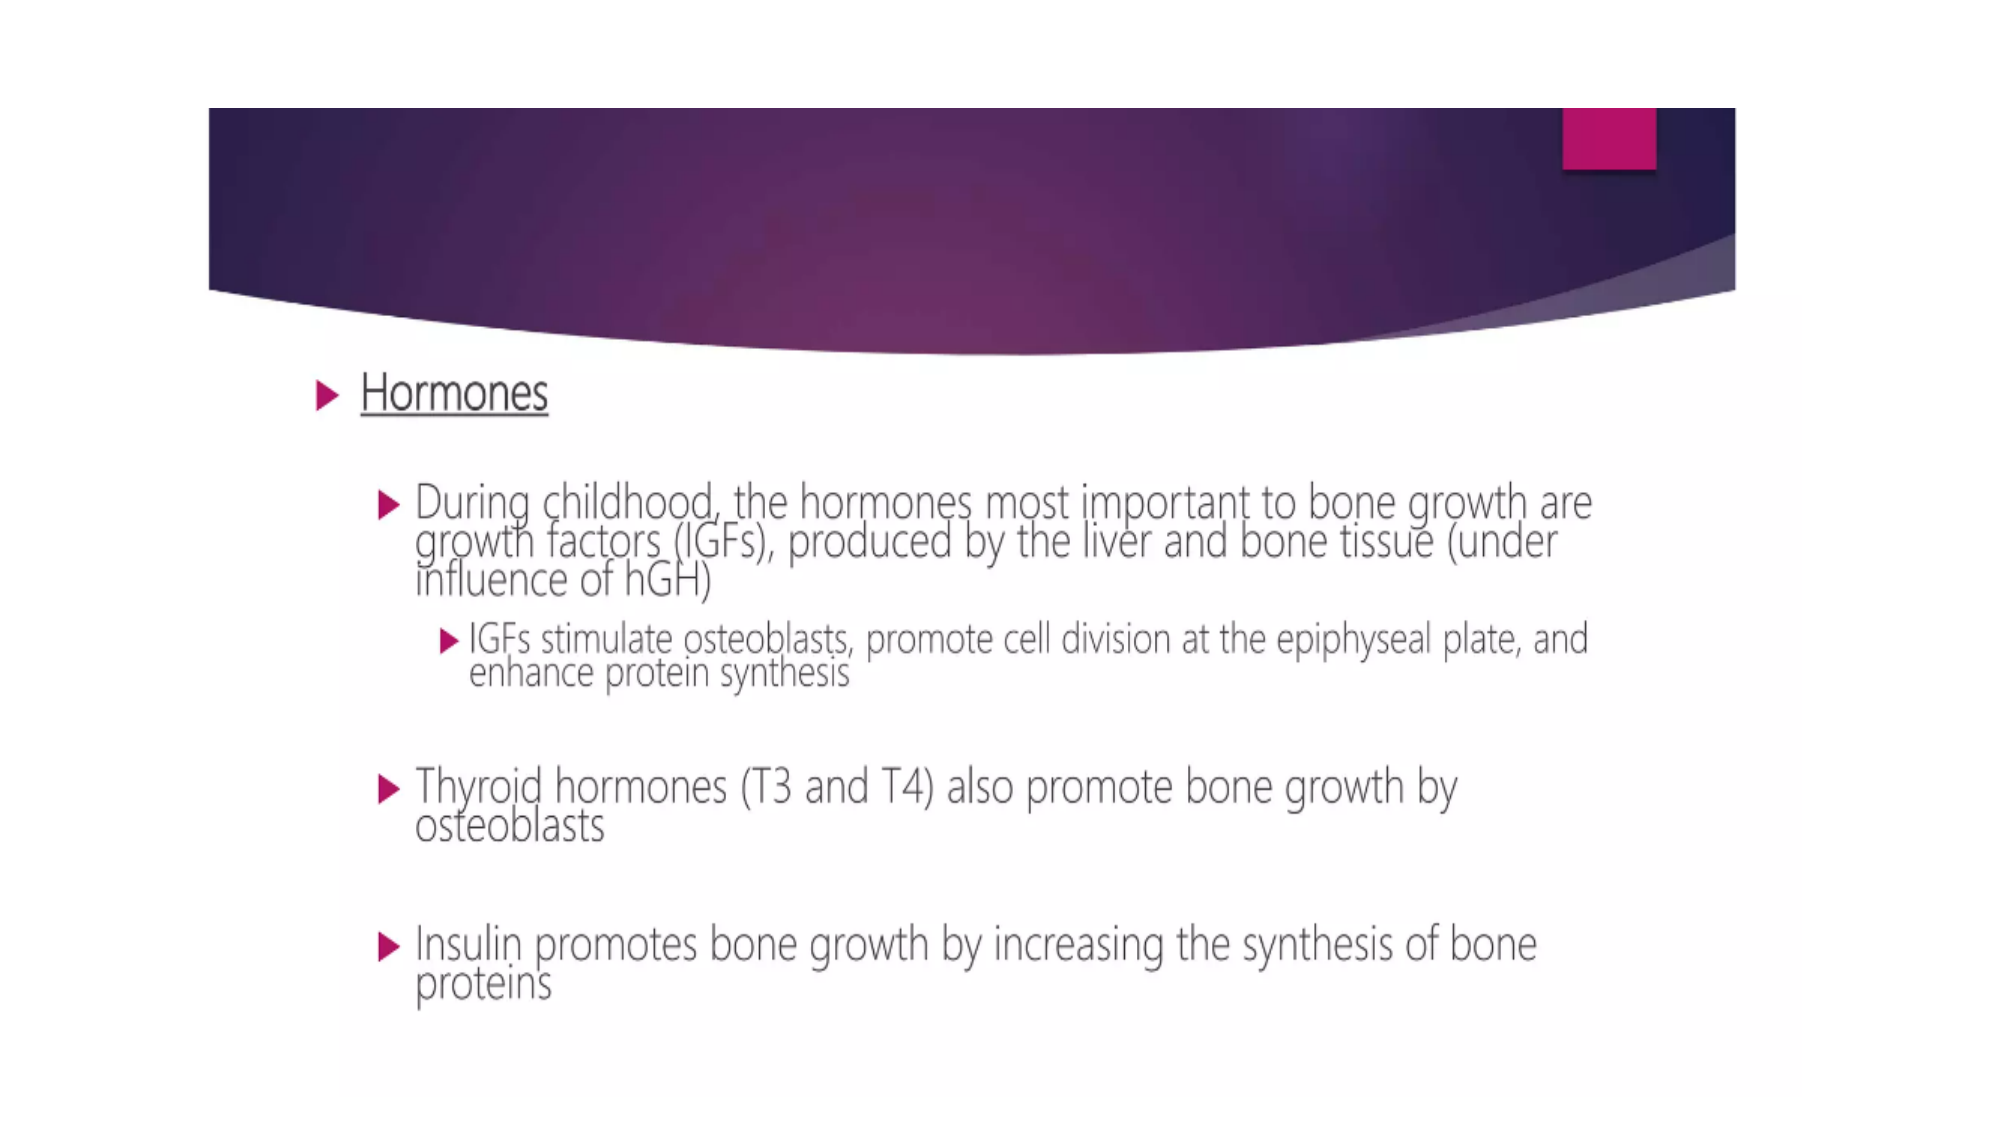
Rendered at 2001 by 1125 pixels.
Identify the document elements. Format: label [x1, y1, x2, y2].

list [50, 108, 1854, 1097]
